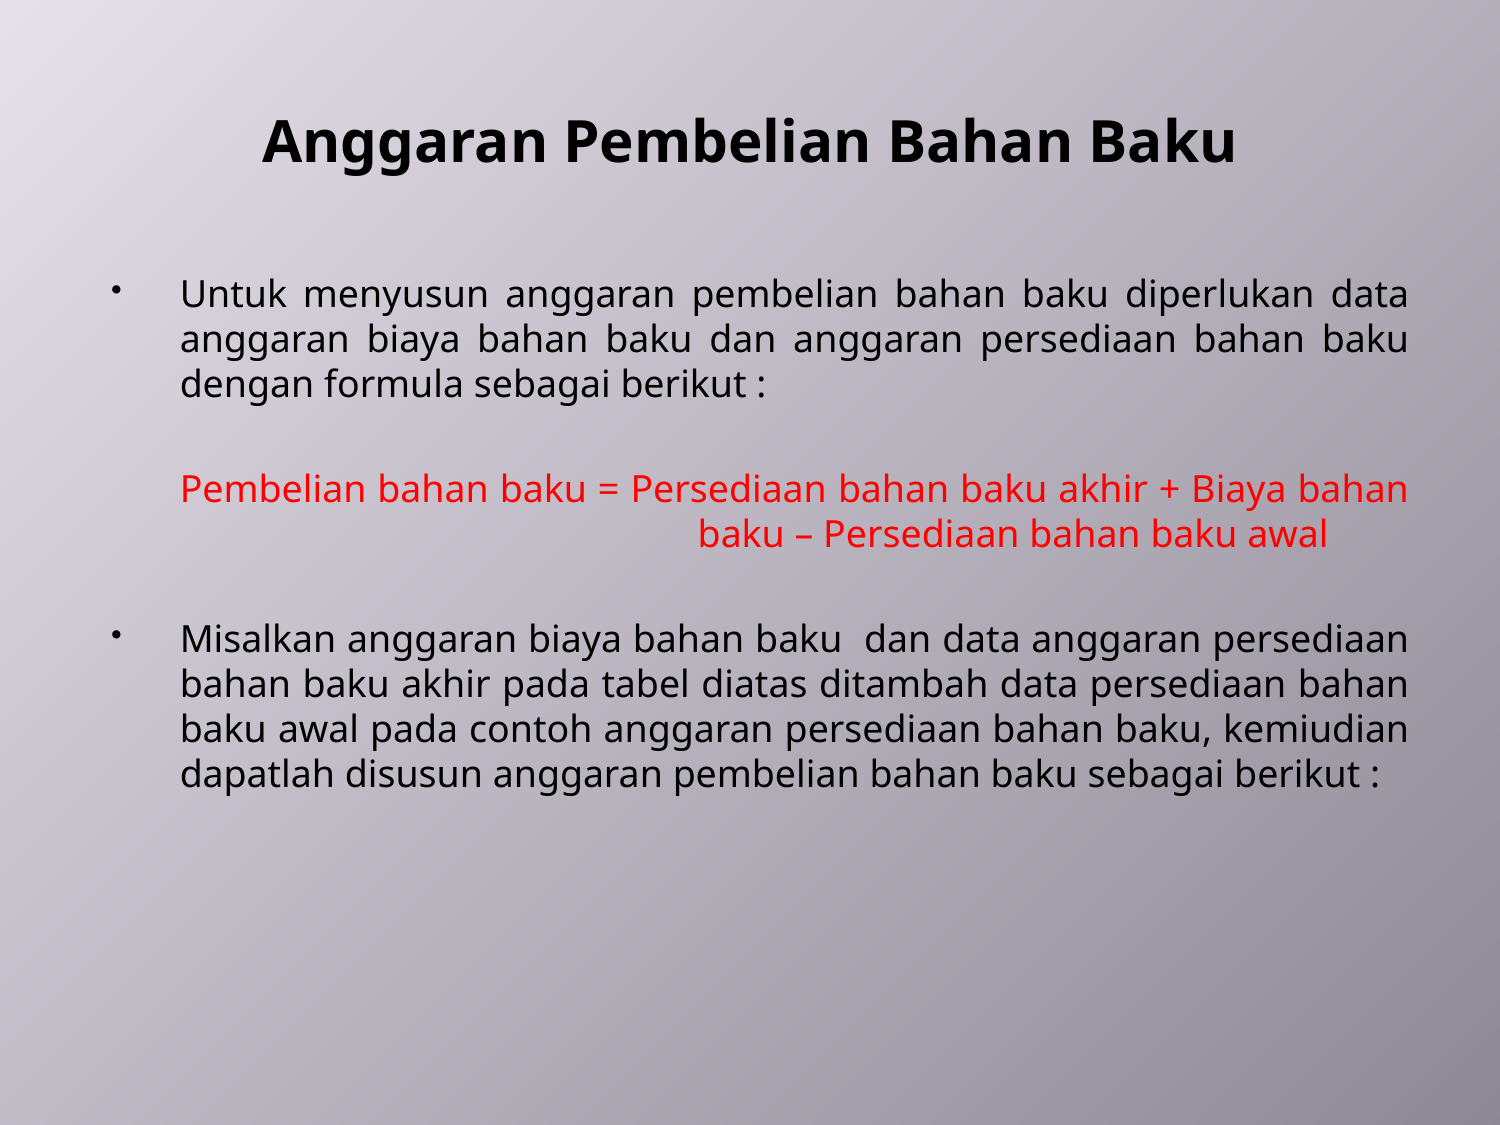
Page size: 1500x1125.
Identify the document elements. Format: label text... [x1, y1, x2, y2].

title Anggaran Pembelian Bahan Baku [75, 45, 1425, 233]
list Untuk menyusun anggaran pembelian bahan baku diperlukan data anggaran biaya bahan baku dan anggaran persediaan bahan baku dengan formula sebagai berikut : Pembelian bahan baku = Persediaan bahan baku akhir + Biaya bahan baku – Persediaan bahan baku awal Misalkan anggaran biaya bahan baku dan data anggaran persediaan bahan baku akhir pada tabel diatas ditambah data persediaan bahan baku awal pada contoh anggaran persediaan bahan baku, kemiudian dapatlah disusun anggaran pembelian bahan baku sebagai berikut : [75, 262, 1425, 1035]
